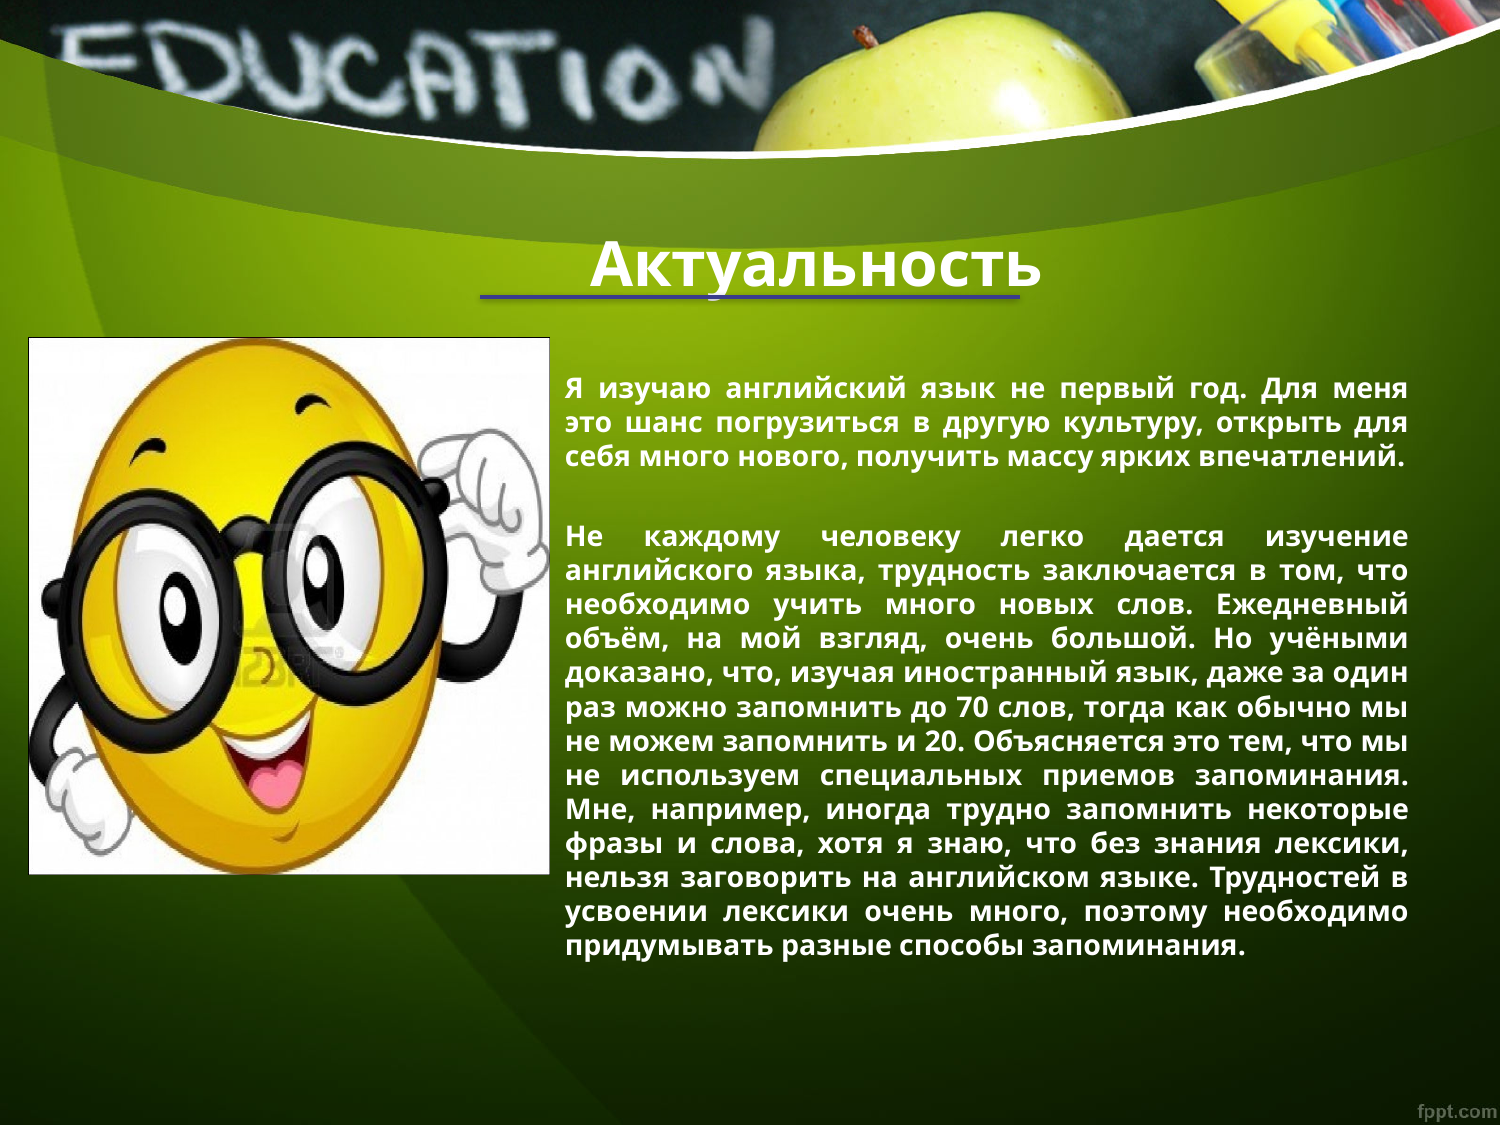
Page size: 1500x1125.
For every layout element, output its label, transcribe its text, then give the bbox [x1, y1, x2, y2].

text_box Актуальность [271, 216, 1363, 307]
list Я изучаю английский язык не первый год. Для меня это шанс погрузиться в другую культуру, открыть для себя много нового, получить массу ярких впечатлений. Не каждому человеку легко дается изучение английского языка, трудность заключается в том, что необходимо учить много новых слов. Ежедневный объём, на мой взгляд, очень большой. Но учёными доказано, что, изучая иностранный язык, даже за один раз можно запомнить до 70 слов, тогда как обычно мы не можем запомнить и 20. Объясняется это тем, что мы не используем специальных приемов запоминания. Мне, например, иногда трудно запомнить некоторые фразы и слова, хотя я знаю, что без знания лексики, нельзя заговорить на английском языке. Трудностей в усвоении лексики очень много, поэтому необходимо придумывать разные способы запоминания. [549, 362, 1425, 1088]
picture [0, 0, 1500, 1125]
